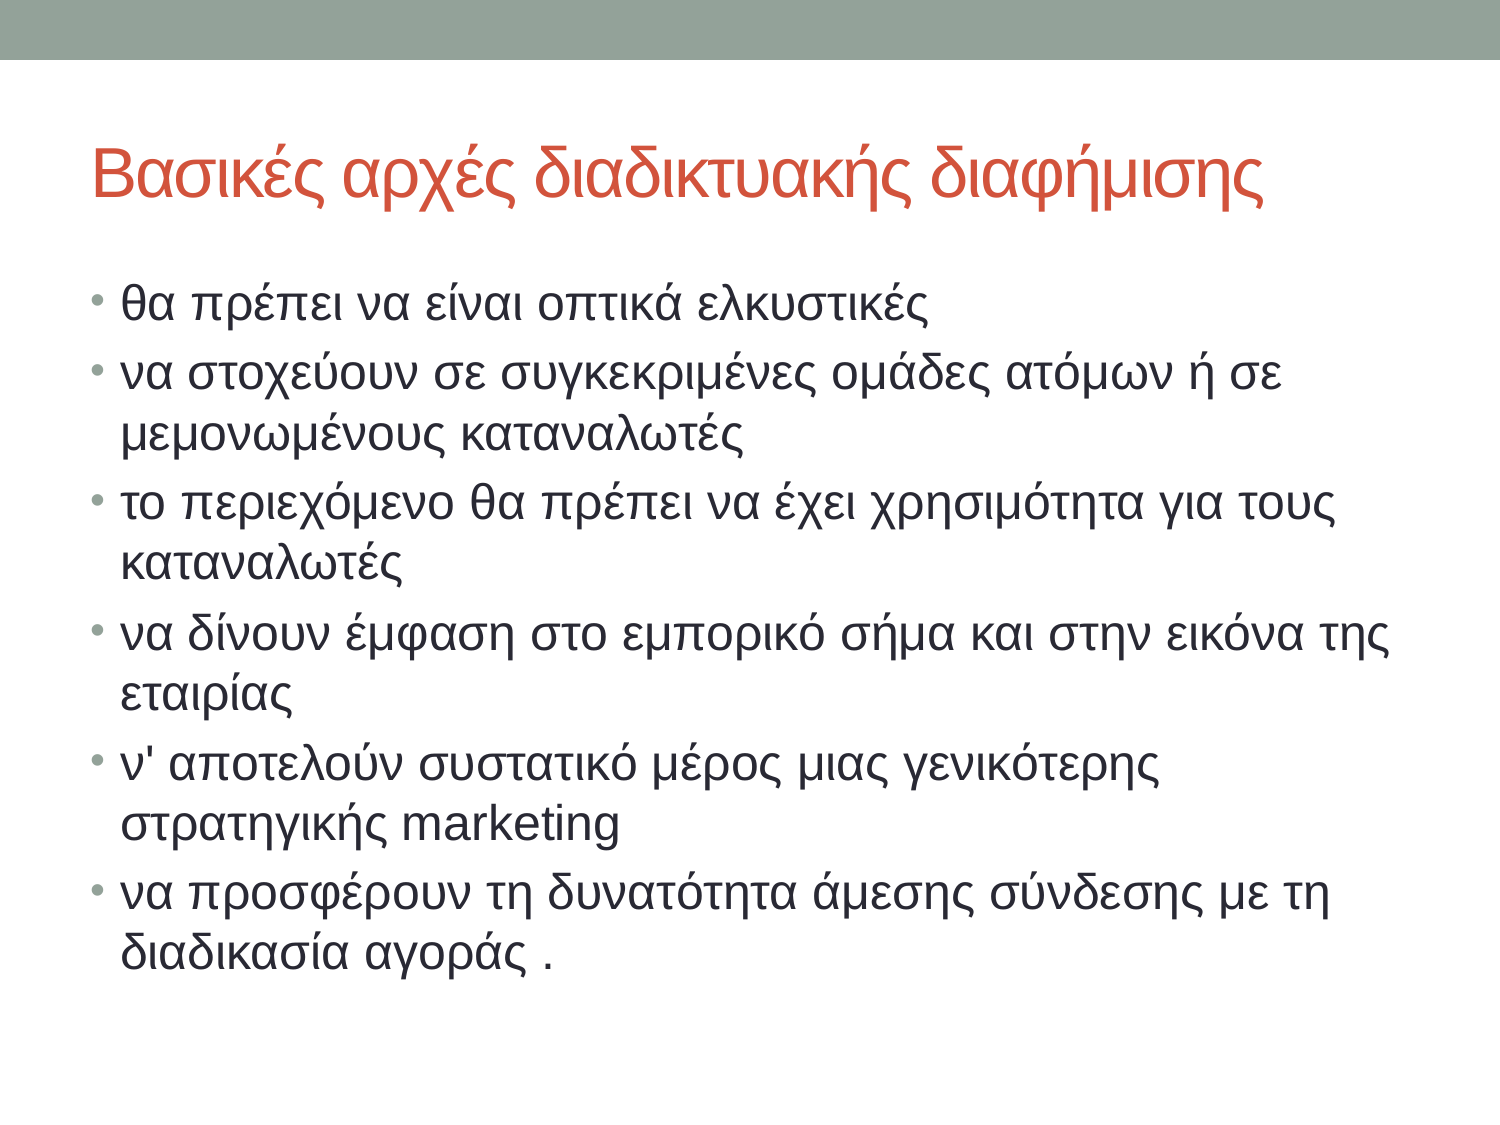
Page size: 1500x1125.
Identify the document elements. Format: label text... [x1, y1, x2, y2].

title Βασικές αρχές διαδικτυακής διαφήμισης [75, 87, 1425, 250]
list θα πρέπει να είναι οπτικά ελκυστικές να στοχεύουν σε συγκεκριμένες ομάδες ατόμων ή σε μεμονωμένους καταναλωτές το περιεχόμενο θα πρέπει να έχει χρησιμότητα για τους καταναλωτές να δίνουν έμφαση στο εμπορικό σήμα και στην εικόνα της εταιρίας ν' αποτελούν συστατικό μέρος μιας γενικότερης στρατηγικής marketing να προσφέρουν τη δυνατότητα άμεσης σύνδεσης με τη διαδικασία αγοράς . [75, 262, 1425, 1063]
